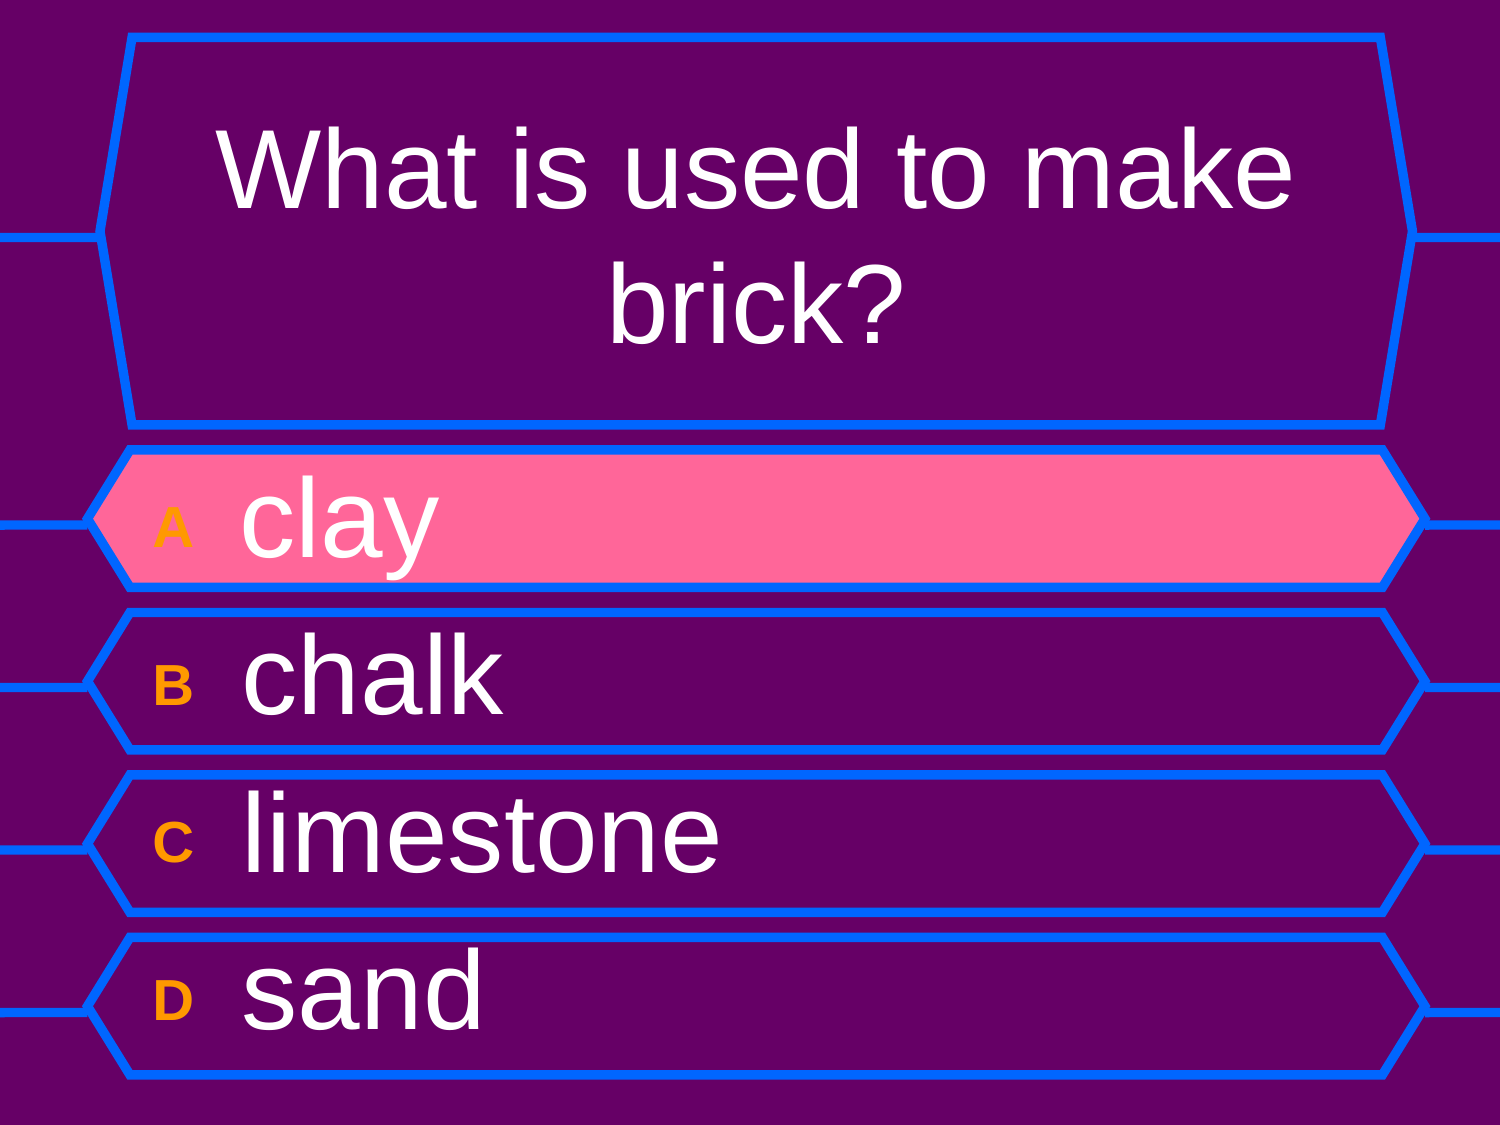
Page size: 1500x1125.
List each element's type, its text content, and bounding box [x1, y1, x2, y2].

text_box [127, 37, 1385, 62]
text_box [1388, 458, 1425, 579]
text_box [87, 612, 137, 750]
text_box [127, 400, 1385, 425]
text_box [99, 80, 125, 383]
text_box [87, 774, 137, 913]
text_box [1388, 83, 1413, 379]
text_box [1388, 783, 1425, 904]
text_box [87, 449, 137, 588]
title What is used to make brick? [125, 62, 1388, 400]
text_box [87, 937, 137, 1075]
list A clay B chalk C limestone D sand [137, 437, 1388, 1088]
text_box [1388, 621, 1425, 741]
text_box [1388, 946, 1425, 1066]
